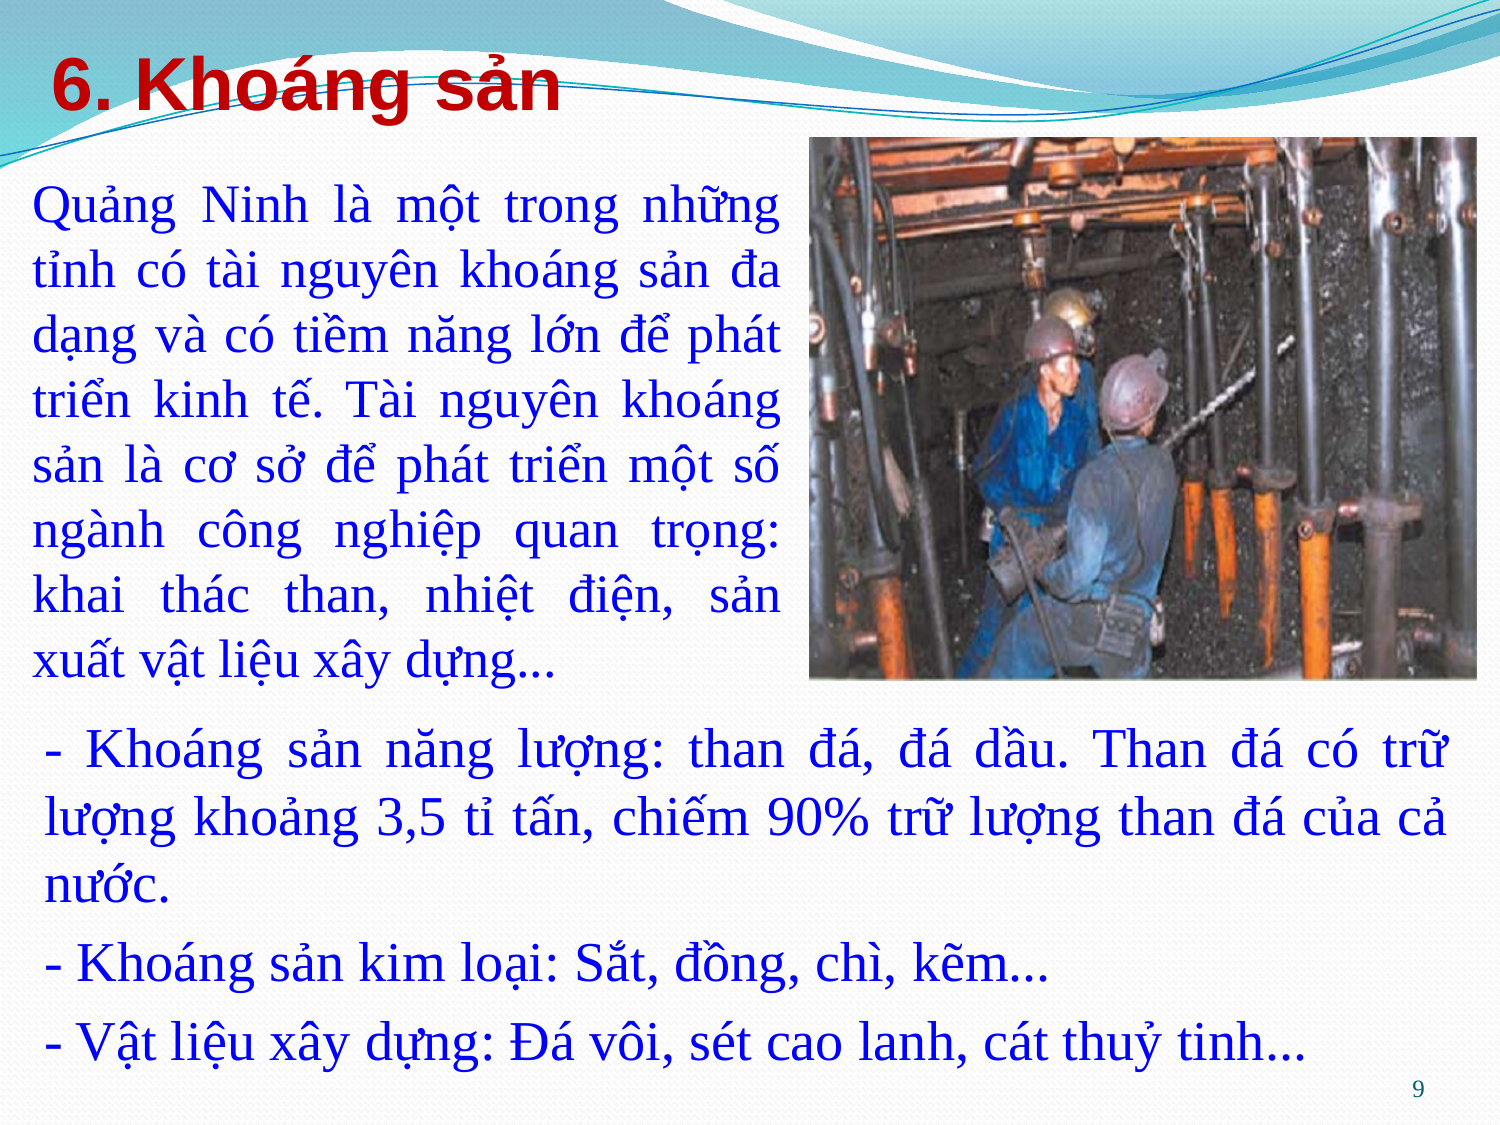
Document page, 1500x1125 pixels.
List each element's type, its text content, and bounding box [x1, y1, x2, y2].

list Quảng Ninh là một trong những tỉnh có tài nguyên khoáng sản đa dạng và có tiềm năng lớn để phát triển kinh tế. Tài nguyên khoáng sản là cơ sở để phát triển một số ngành công nghiệp quan trọng: khai thác than, nhiệt điện, sản xuất vật liệu xây dựng... [17, 160, 798, 705]
picture [808, 136, 1477, 681]
text_box - Khoáng sản năng lượng: than đá, đá dầu. Than đá có trữ lượng khoảng 3,5 tỉ tấn, chiếm 90% trữ lượng than đá của cả nước. - Khoáng sản kim loại: Sắt, đồng, chì, kẽm... - Vật liệu xây dựng: Đá vôi, sét cao lanh, cát thuỷ tinh... [29, 704, 1465, 1106]
title 6. Khoáng sản [51, 19, 702, 126]
